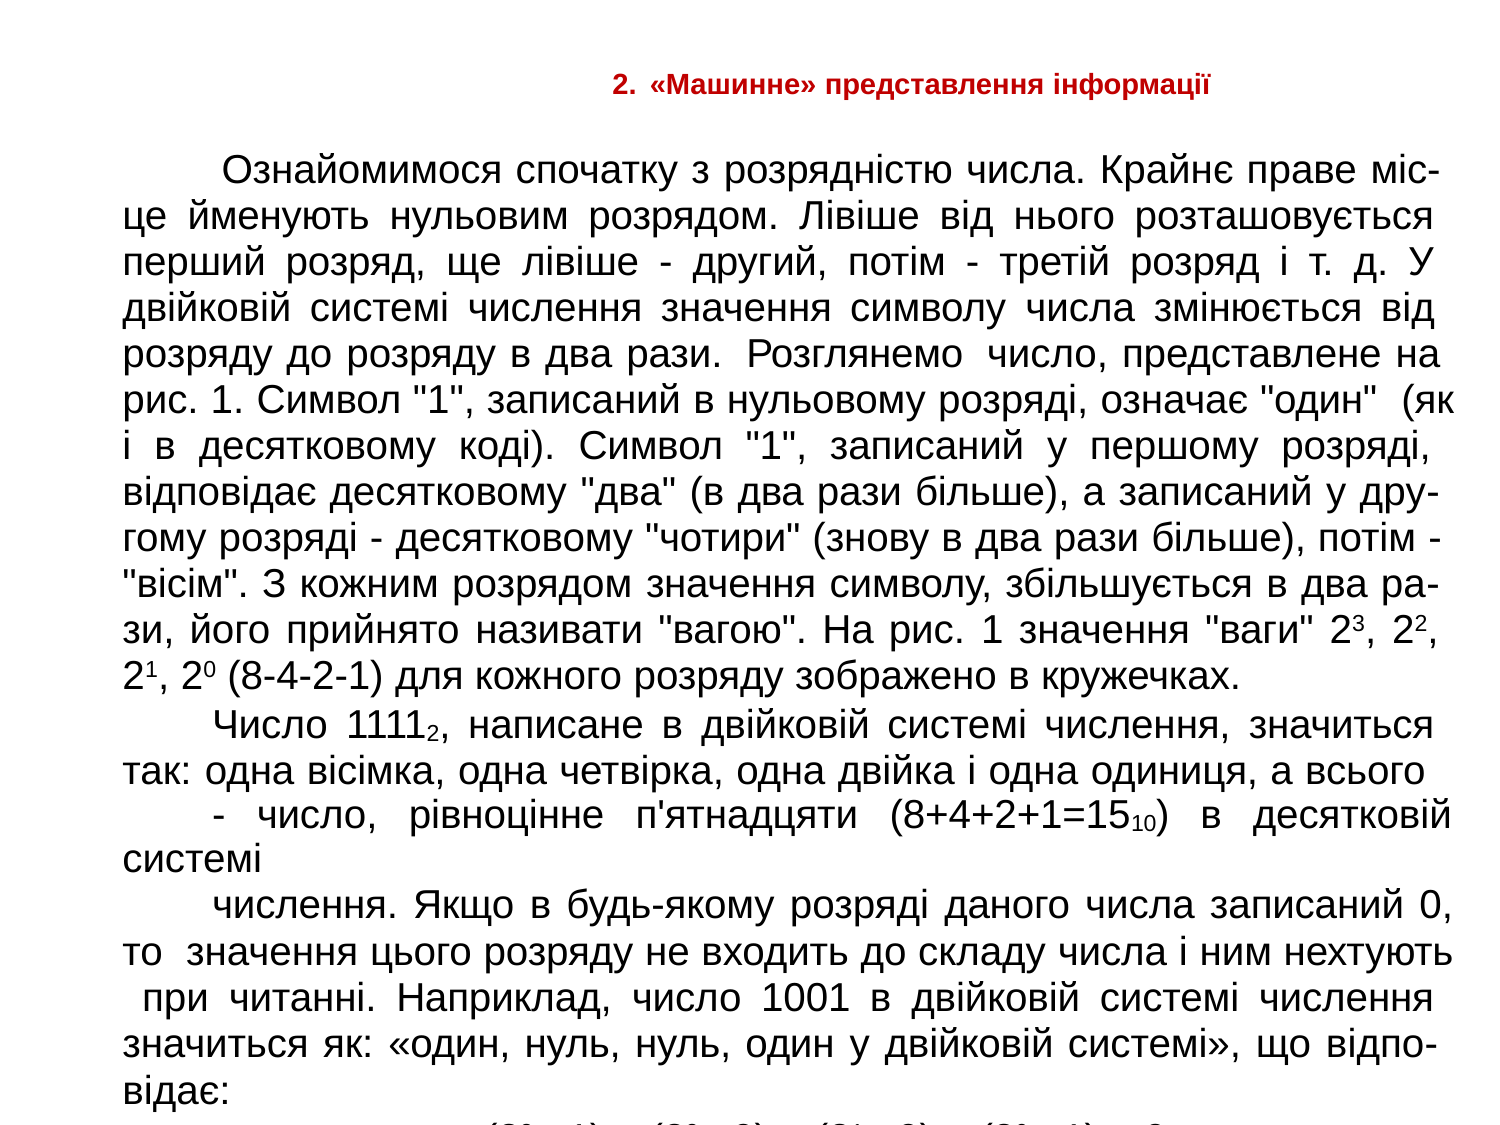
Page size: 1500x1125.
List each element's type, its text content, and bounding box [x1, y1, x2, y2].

text_box 2. «Машинне» представлення інформації Ознайомимося спочатку з розрядністю числа. Крайнє праве міс- це йменують нульовим розрядом. Лівіше від нього розташовується перший розряд, ще лівіше - другий, потім - третій розряд і т. д. У двійковій системі числення значення символу числа змінюється від розряду до розряду в два рази. Розглянемо число, представлене на рис. 1. Символ "1", записаний в нульовому розряді, означає "один" (як і в десятковому коді). Символ "1", записаний у першому розряді, відповідає десятковому "два" (в два рази більше), а записаний у дру- гому розряді - десятковому "чотири" (знову в два рази більше), потім - "вісім". З кожним розрядом значення символу, збільшується в два ра- зи, його прийнято називати "вагою". На рис. 1 значення "ваги" 23, 22, 21, 20 (8-4-2-1) для кожного розряду зображено в кружечках. Число 11112, написане в двійковій системі числення, значиться так: одна вісімка, одна четвірка, одна двійка і одна одиниця, а всього - число, рівноцінне п'ятнадцяти (8+4+2+1=1510) в десятковій системі числення. Якщо в будь-якому розряді даного числа записаний 0, то значення цього розряду не входить до складу числа і ним нехтують при читанні. Наприклад, число 1001 в двійковій системі числення значиться як: «один, нуль, нуль, один у двійковій системі», що відпо- відає: (23 ∙ 1) + (22 ∙ 0) + (21 ∙ 0) + (20 ∙ 1) = 910. [112, 62, 1463, 1125]
